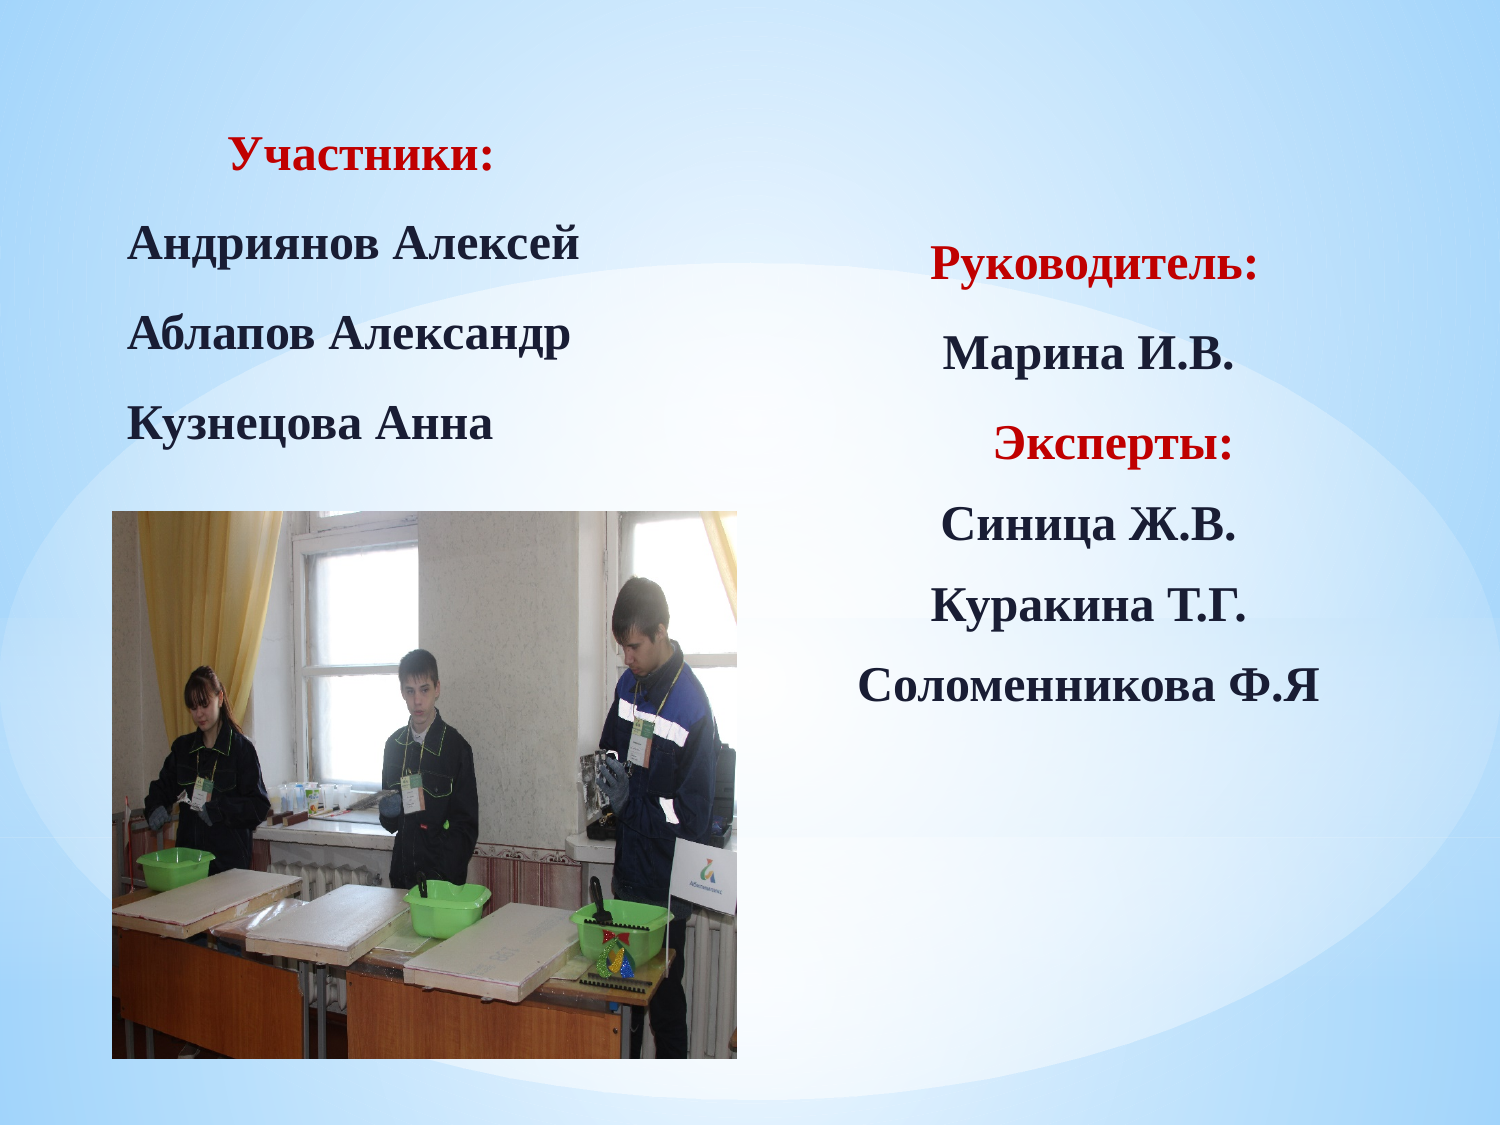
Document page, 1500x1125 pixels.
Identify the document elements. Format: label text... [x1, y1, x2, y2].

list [111, 511, 737, 1059]
text_box Участники: Андриянов Алексей Аблапов Александр Кузнецова Анна [112, 103, 715, 509]
text_box Руководитель: Марина И.В. Эксперты: Синица Ж.В. Куракина Т.Г. Соломенникова Ф.Я [760, 213, 1417, 720]
